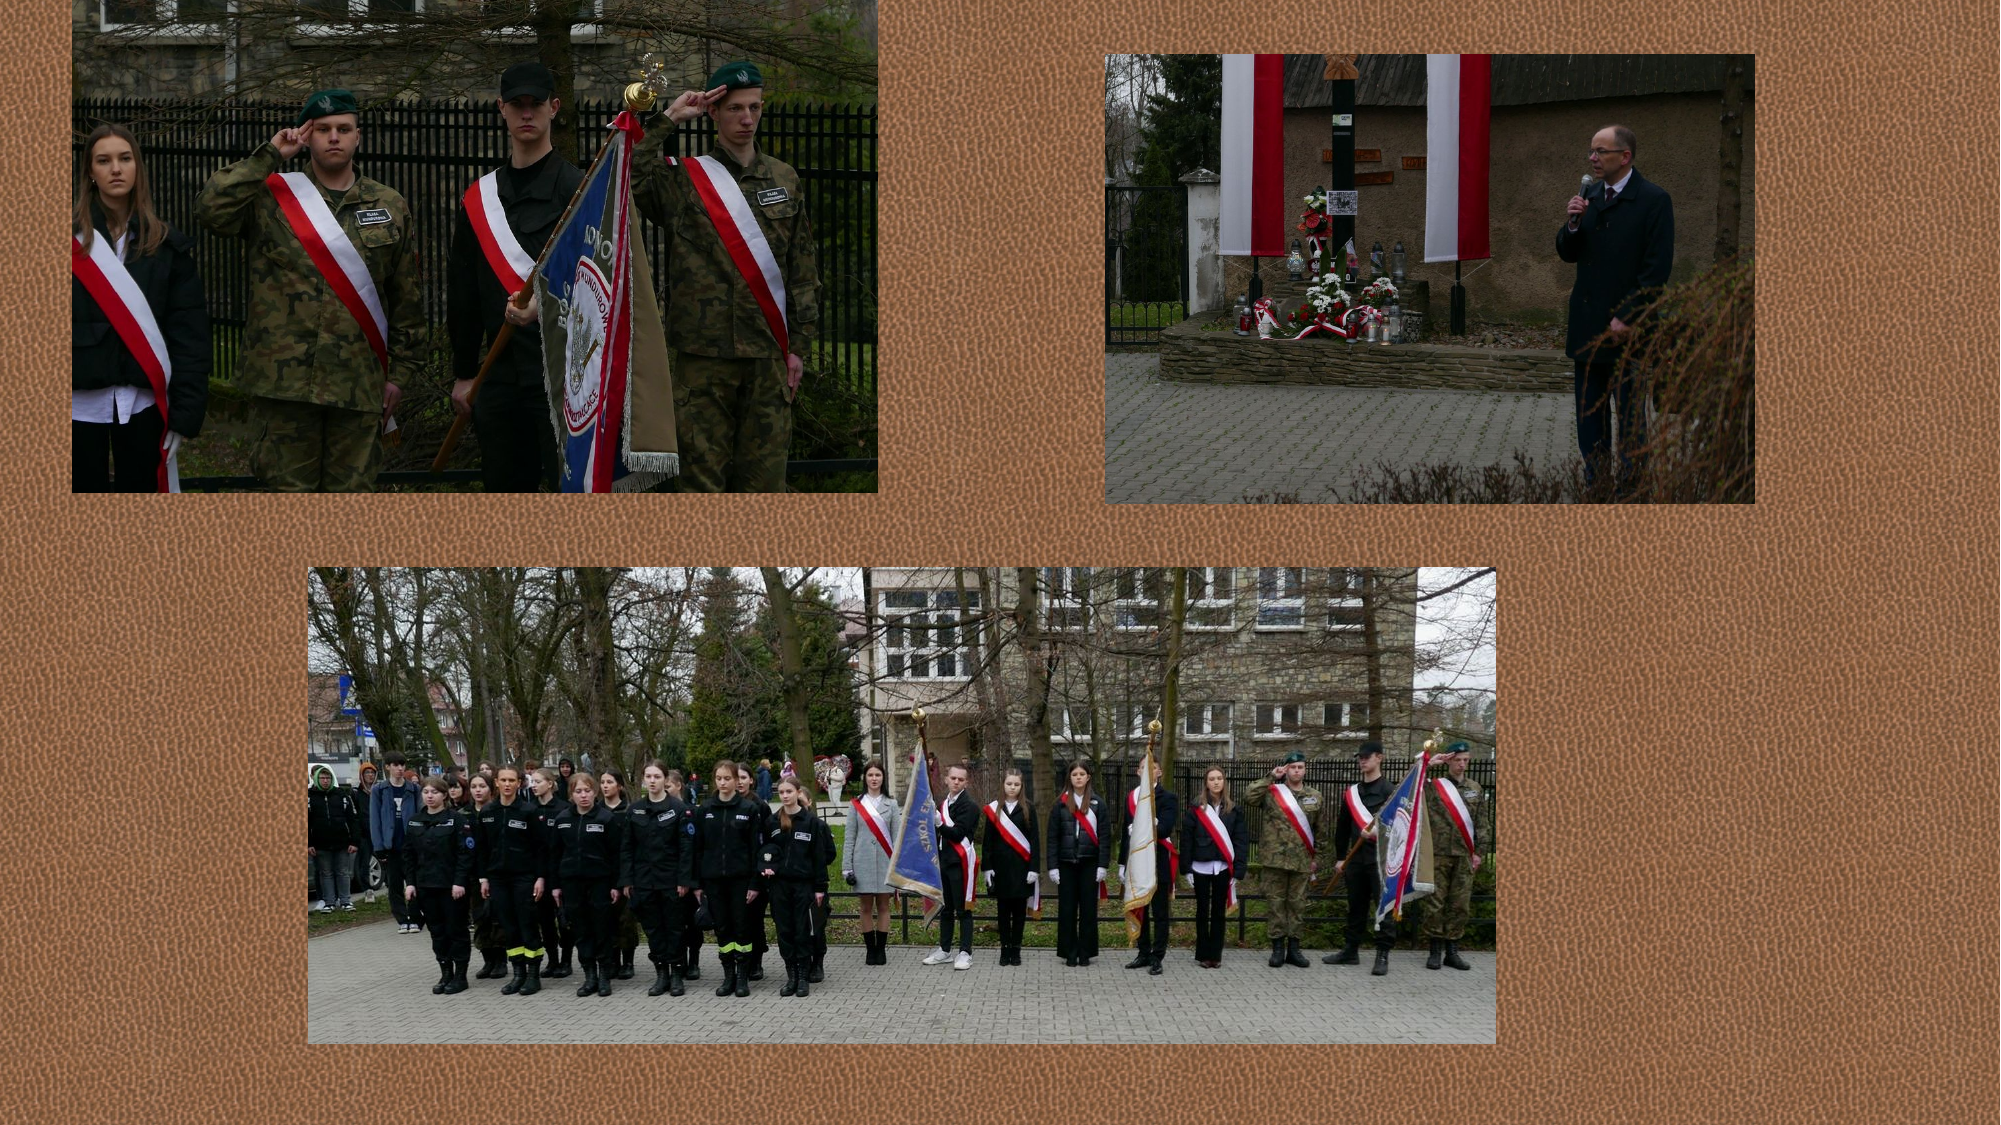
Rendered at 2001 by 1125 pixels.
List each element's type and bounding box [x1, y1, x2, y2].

picture [308, 567, 1496, 1044]
picture [72, 0, 878, 493]
picture [1105, 54, 1755, 504]
